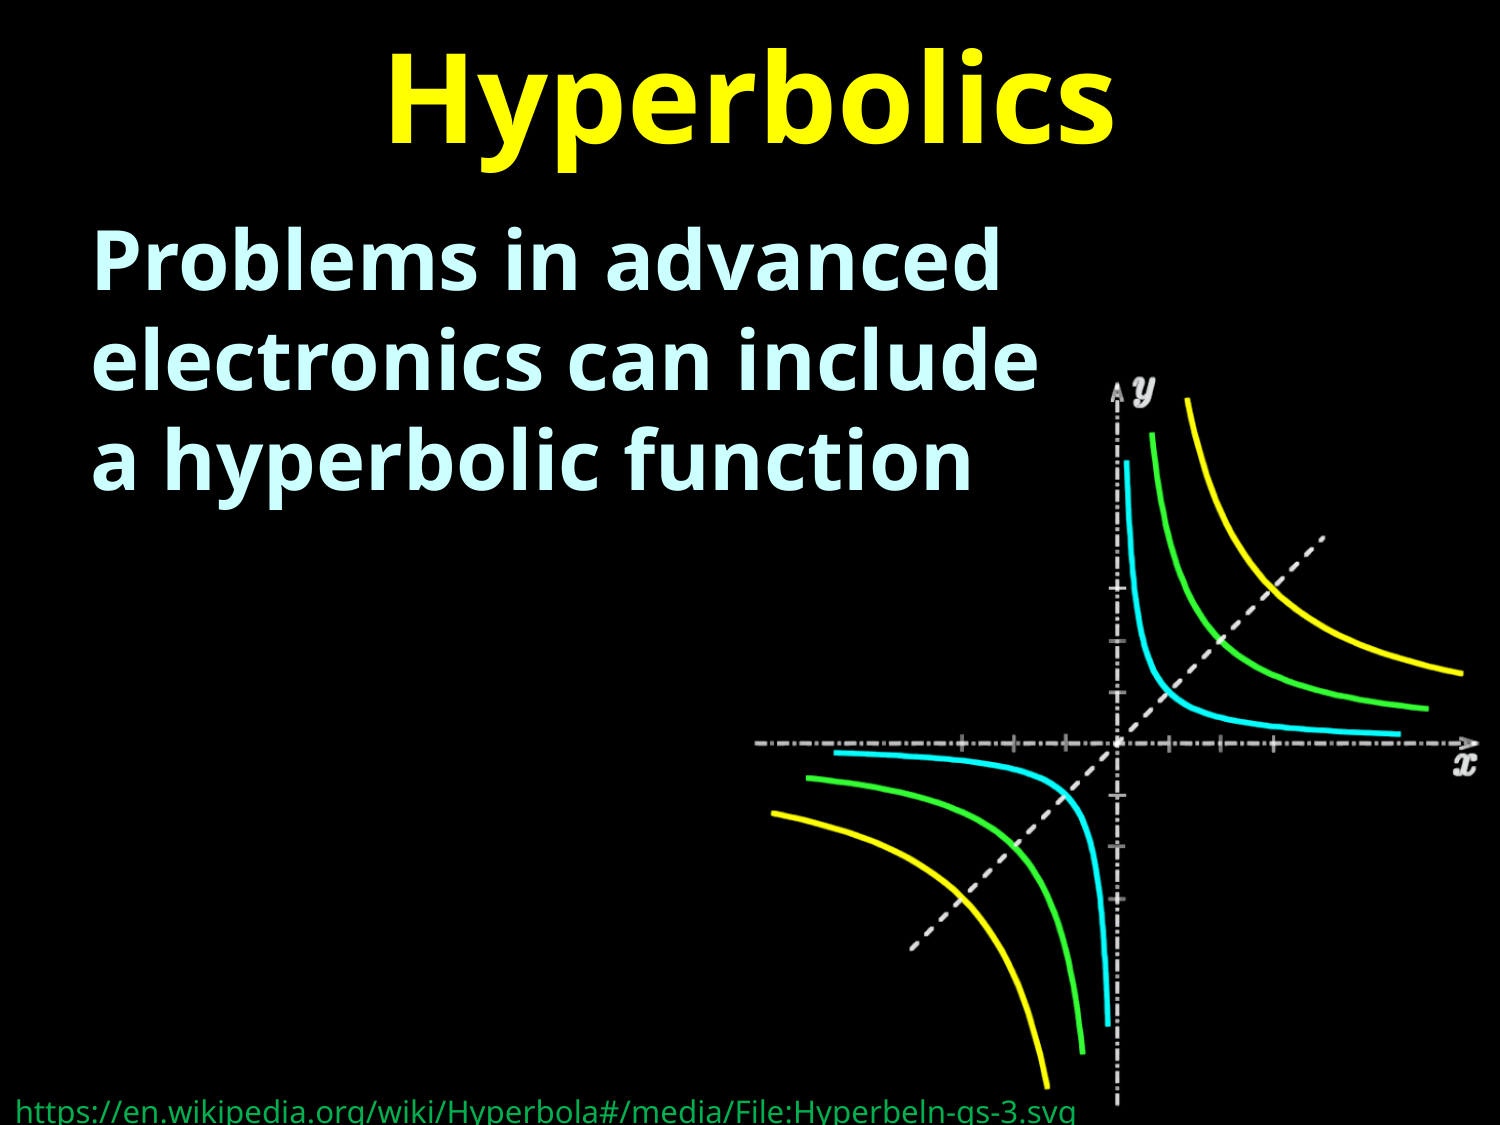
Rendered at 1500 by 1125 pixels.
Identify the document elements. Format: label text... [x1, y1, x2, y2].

list Problems in advanced electronics can include a hyperbolic function [75, 200, 1425, 1084]
title Hyperbolics [0, 0, 1500, 188]
picture [736, 360, 1497, 1124]
text_box https://en.wikipedia.org/wiki/Hyperbola#/media/File:Hyperbeln-gs-3.svg [0, 1084, 731, 1125]
